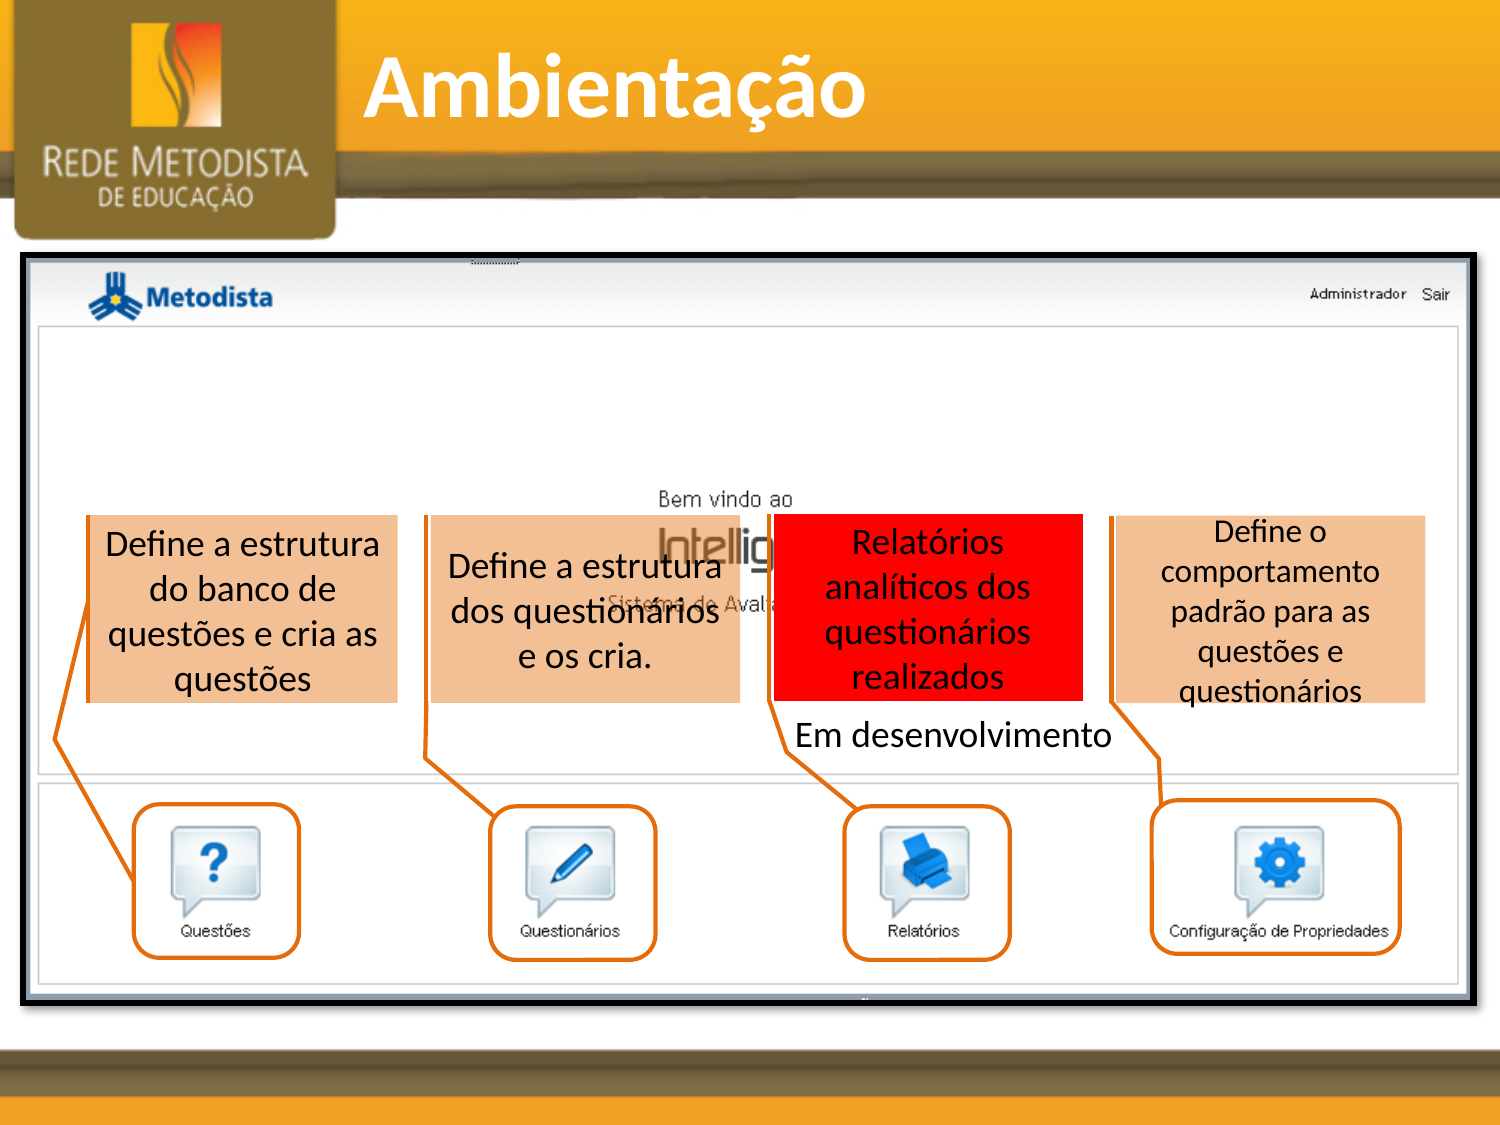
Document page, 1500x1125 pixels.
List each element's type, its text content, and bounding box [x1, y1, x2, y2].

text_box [430, 514, 741, 961]
title Ambientação [348, 6, 1500, 156]
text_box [88, 514, 398, 959]
picture [25, 257, 1471, 1000]
picture [0, 0, 1500, 246]
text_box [773, 513, 1083, 961]
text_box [1115, 515, 1426, 955]
picture [0, 1046, 1500, 1125]
